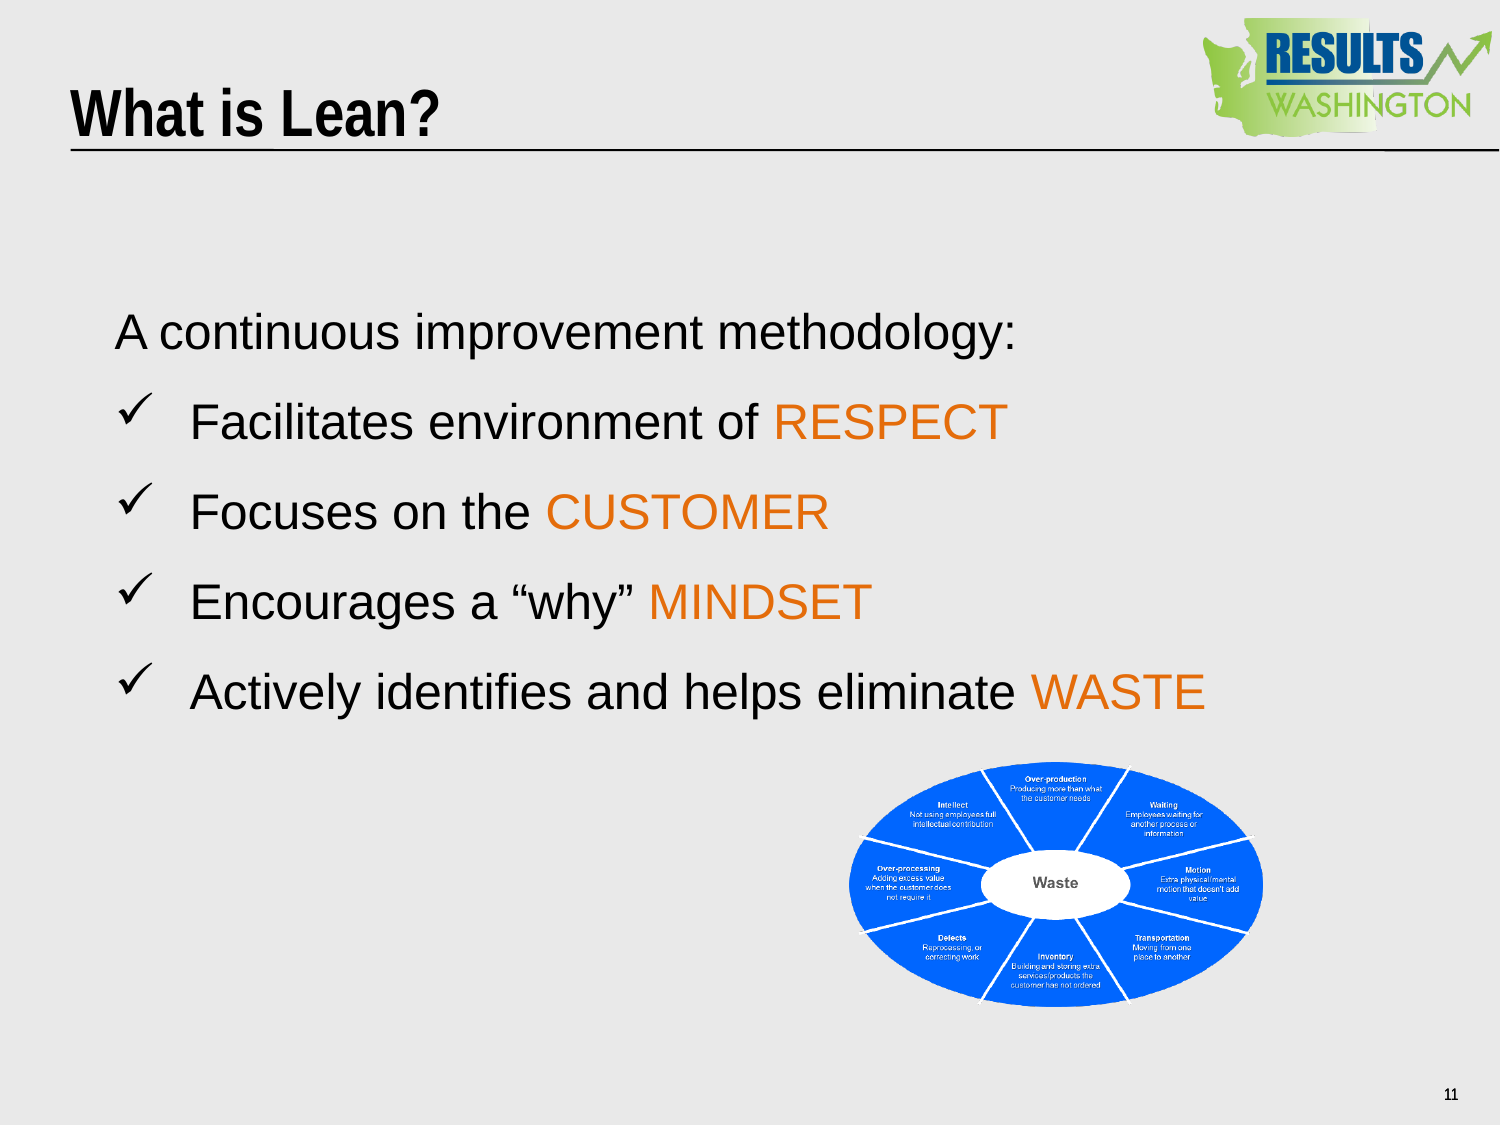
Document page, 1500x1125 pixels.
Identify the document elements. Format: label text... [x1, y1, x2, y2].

picture [1203, 18, 1492, 137]
text_box A continuous improvement methodology: Facilitates environment of RESPECT Focuses on the CUSTOMER Encourages a “why” MINDSET Actively identifies and helps eliminate WASTE [98, 260, 1500, 729]
picture [849, 762, 1263, 1007]
title What is Lean? [70, 28, 1424, 150]
